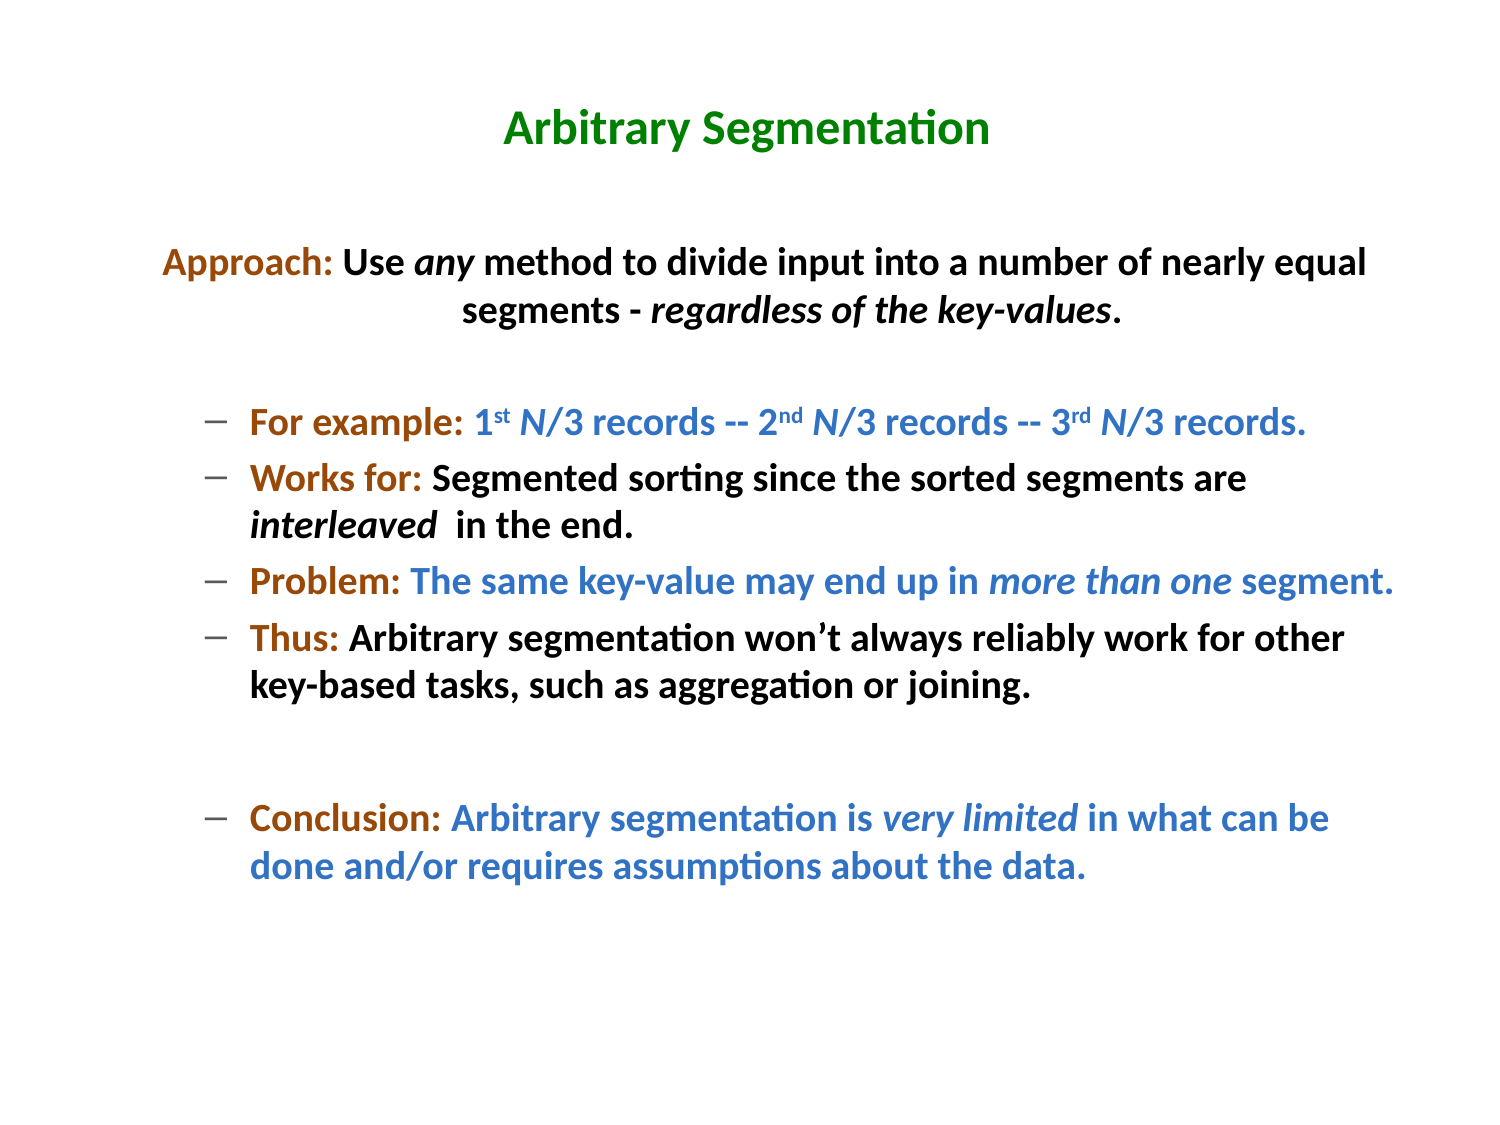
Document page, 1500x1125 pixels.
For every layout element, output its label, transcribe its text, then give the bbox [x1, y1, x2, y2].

title Arbitrary Segmentation [99, 75, 1395, 175]
list Approach: Use any method to divide input into a number of nearly equal segments - regardless of the key-values. For example: 1st N/3 records -- 2nd N/3 records -- 3rd N/3 records. Works for: Segmented sorting since the sorted segments are interleaved in the end. Problem: The same key-value may end up in more than one segment. Thus: Arbitrary segmentation won’t always reliably work for other key-based tasks, such as aggregation or joining. Conclusion: Arbitrary segmentation is very limited in what can be done and/or requires assumptions about the data. [117, 227, 1413, 926]
